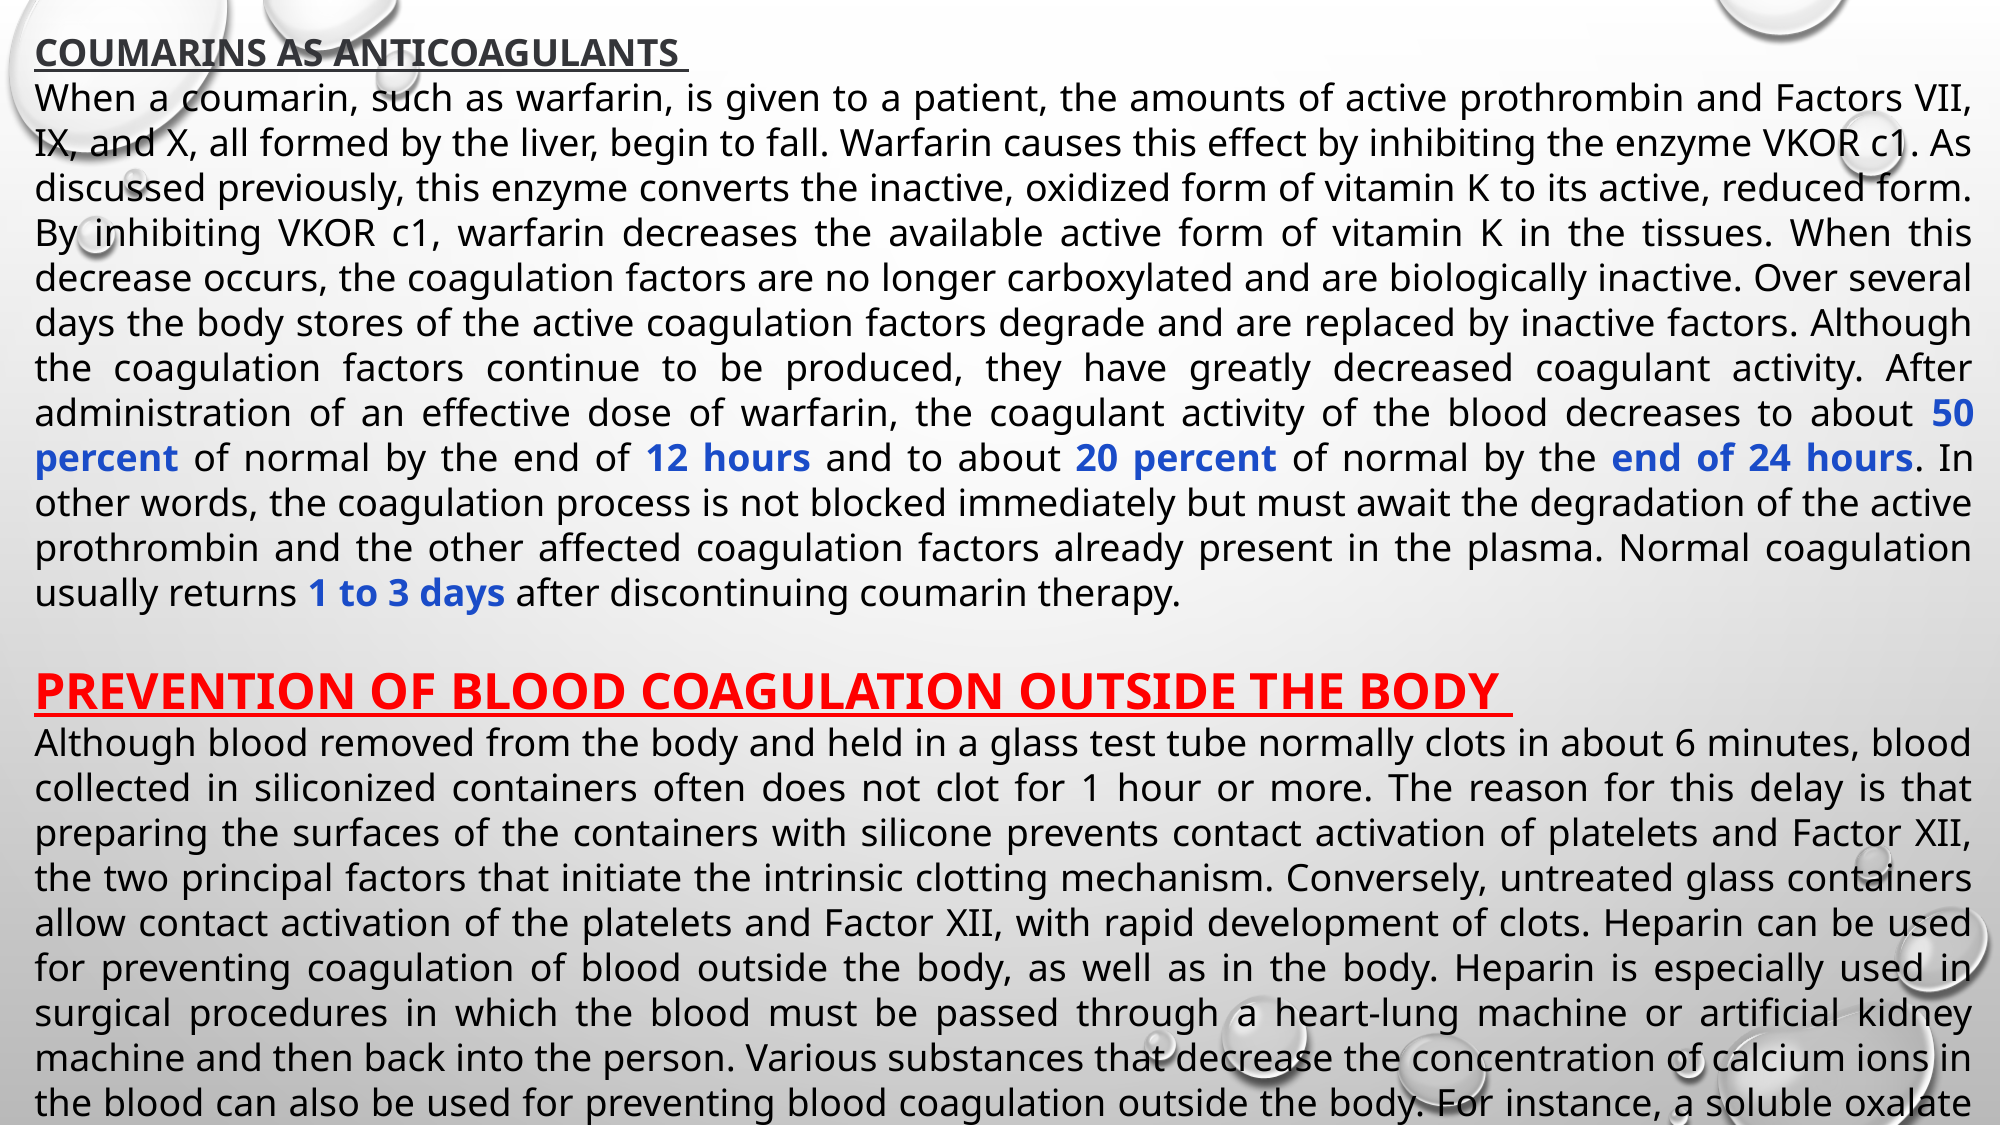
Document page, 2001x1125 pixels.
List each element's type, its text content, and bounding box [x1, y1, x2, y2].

picture [0, 0, 2000, 1125]
text_box COUMARINS AS ANTICOAGULANTS When a coumarin, such as warfarin, is given to a patient, the amounts of active prothrombin and Factors VII, IX, and X, all formed by the liver, begin to fall. Warfarin causes this effect by inhibiting the enzyme VKOR c1. As discussed previously, this enzyme converts the inactive, oxidized form of vitamin K to its active, reduced form. By inhibiting VKOR c1, warfarin decreases the available active form of vitamin K in the tissues. When this decrease occurs, the coagulation factors are no longer carboxylated and are biologically inactive. Over several days the body stores of the active coagulation factors degrade and are replaced by inactive factors. Although the coagulation factors continue to be produced, they have greatly decreased coagulant activity. After administration of an effective dose of warfarin, the coagulant activity of the blood decreases to about 50 percent of normal by the end of 12 hours and to about 20 percent of normal by the end of 24 hours. In other words, the coagulation process is not blocked immediately but must await the degradation of the active prothrombin and the other affected coagulation factors already present in the plasma. Normal coagulation usually returns 1 to 3 days after discontinuing coumarin therapy. PREVENTION OF BLOOD COAGULATION OUTSIDE THE BODY Although blood removed from the body and held in a glass test tube normally clots in about 6 minutes, blood collected in siliconized containers often does not clot for 1 hour or more. The reason for this delay is that preparing the surfaces of the containers with silicone prevents contact activation of platelets and Factor XII, the two principal factors that initiate the intrinsic clotting mechanism. Conversely, untreated glass containers allow contact activation of the platelets and Factor XII, with rapid development of clots. Heparin can be used for preventing coagulation of blood outside the body, as well as in the body. Heparin is especially used in surgical procedures in which the blood must be passed through a heart-lung machine or artificial kidney machine and then back into the person. Various substances that decrease the concentration of calcium ions in the blood can also be used for preventing blood coagulation outside the body. For instance, a soluble oxalate compound mixed in a very small quantity with a sample of blood causes precipitation of calcium oxalate from the plasma and thereby decreases the ionic calcium level so much that blood coagulation is blocked. [19, 21, 1990, 1125]
